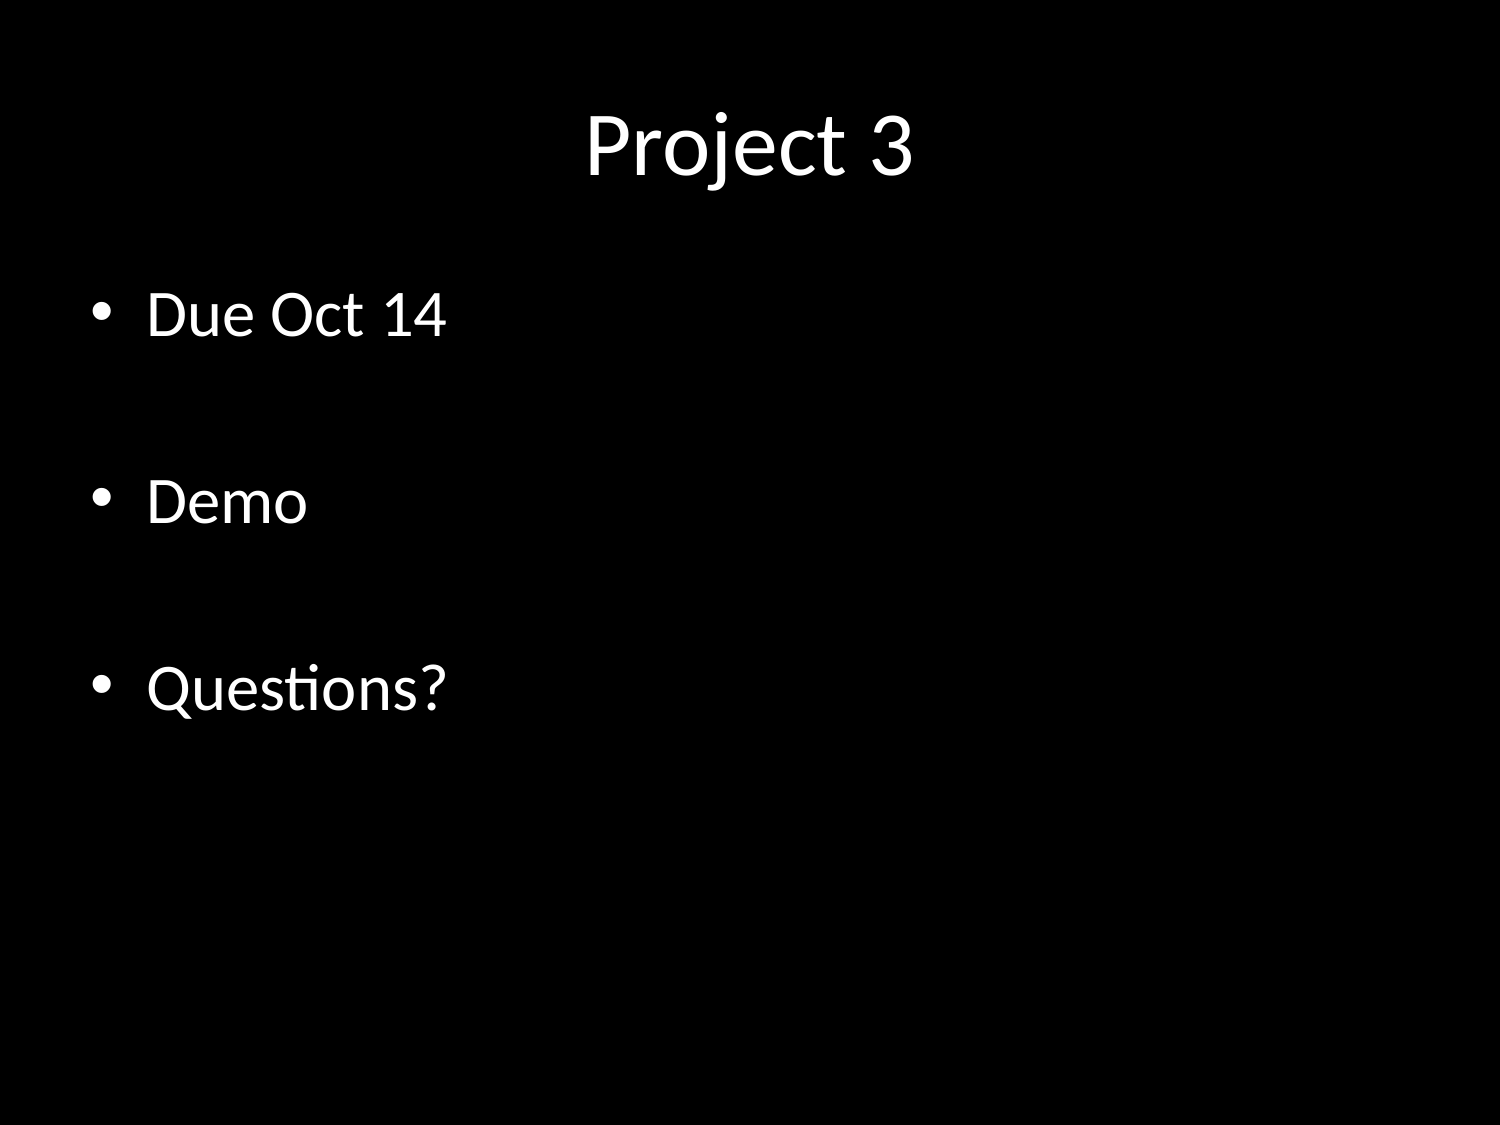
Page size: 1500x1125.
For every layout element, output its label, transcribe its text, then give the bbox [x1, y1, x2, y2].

title Project 3 [75, 45, 1425, 233]
list Due Oct 14 Demo Questions? [75, 262, 1425, 1005]
